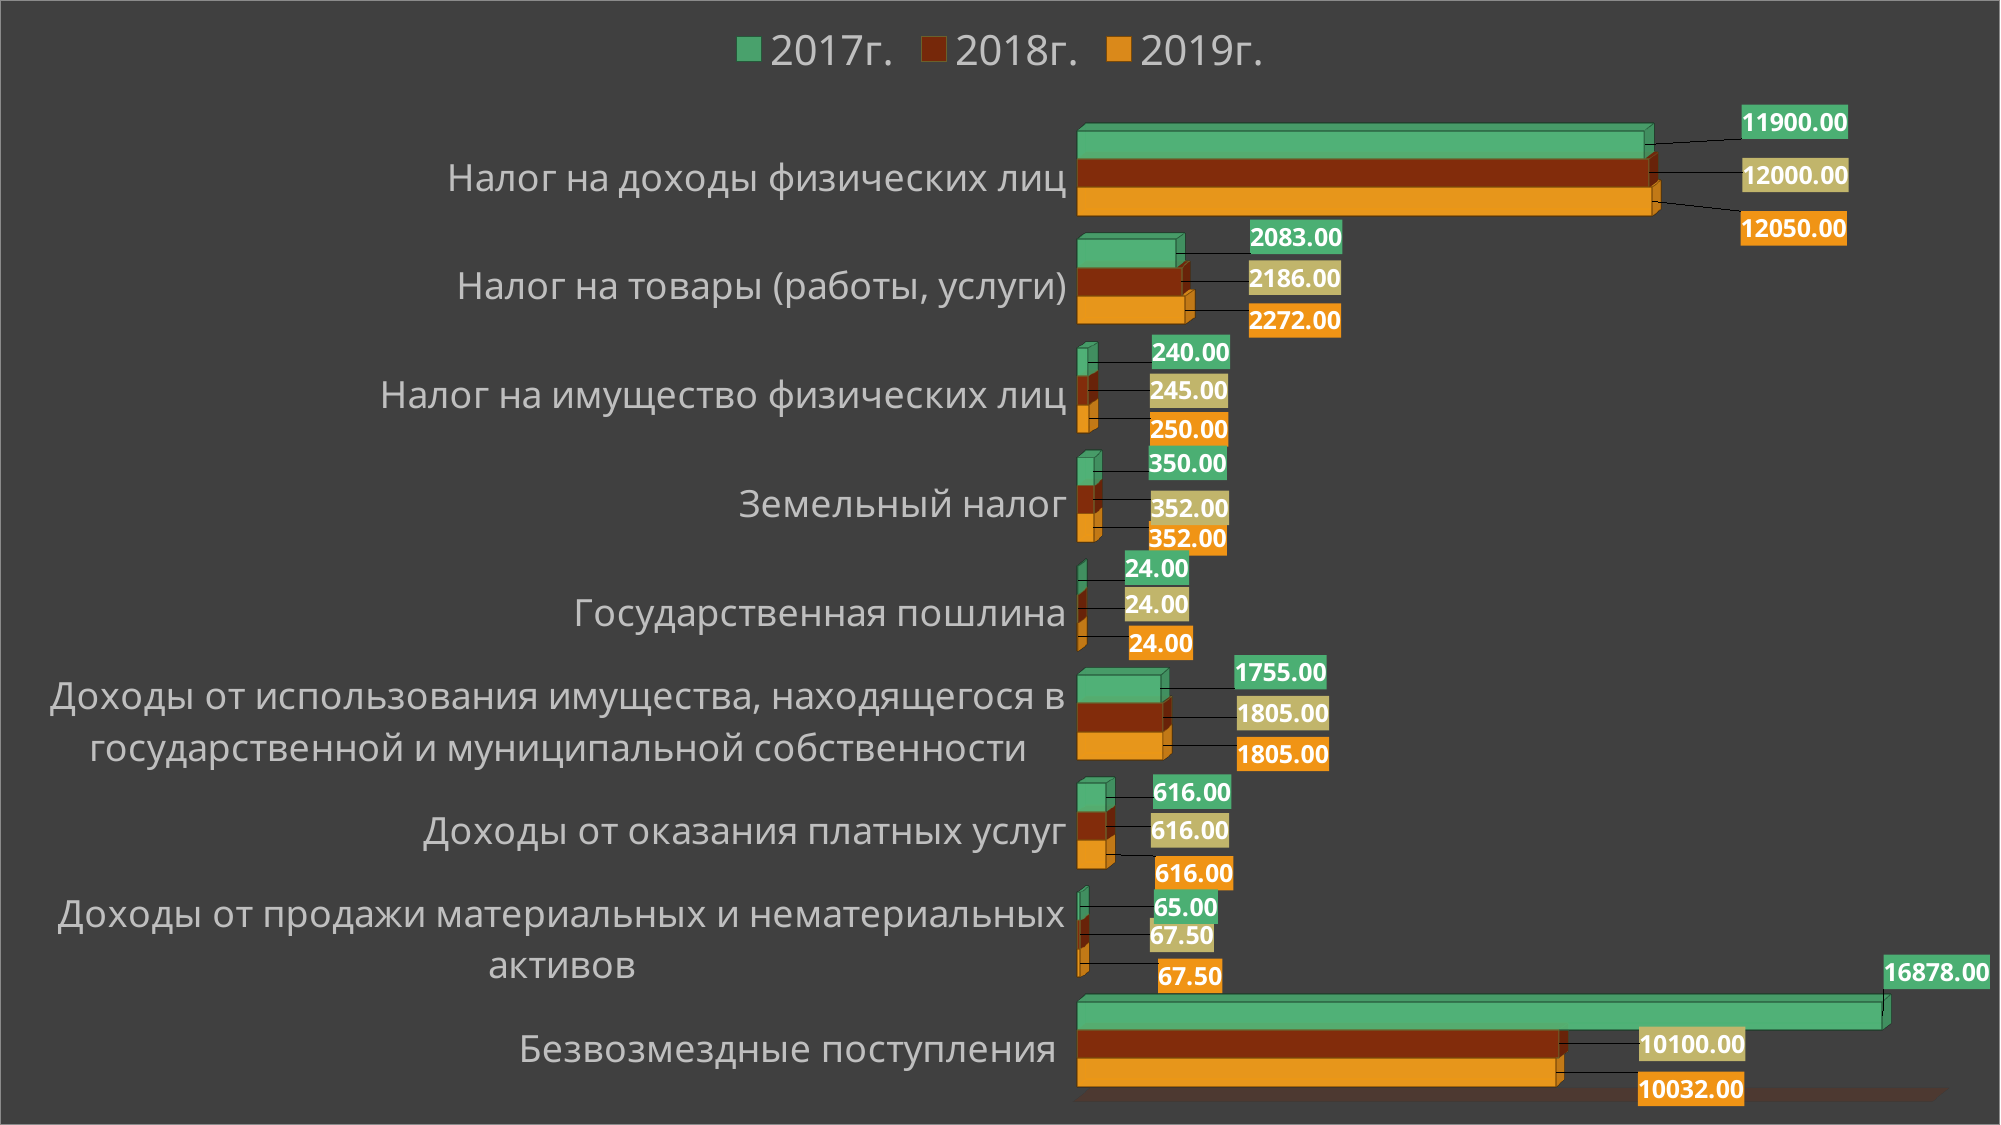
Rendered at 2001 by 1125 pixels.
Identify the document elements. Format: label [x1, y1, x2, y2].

chart [0, 0, 2000, 1125]
